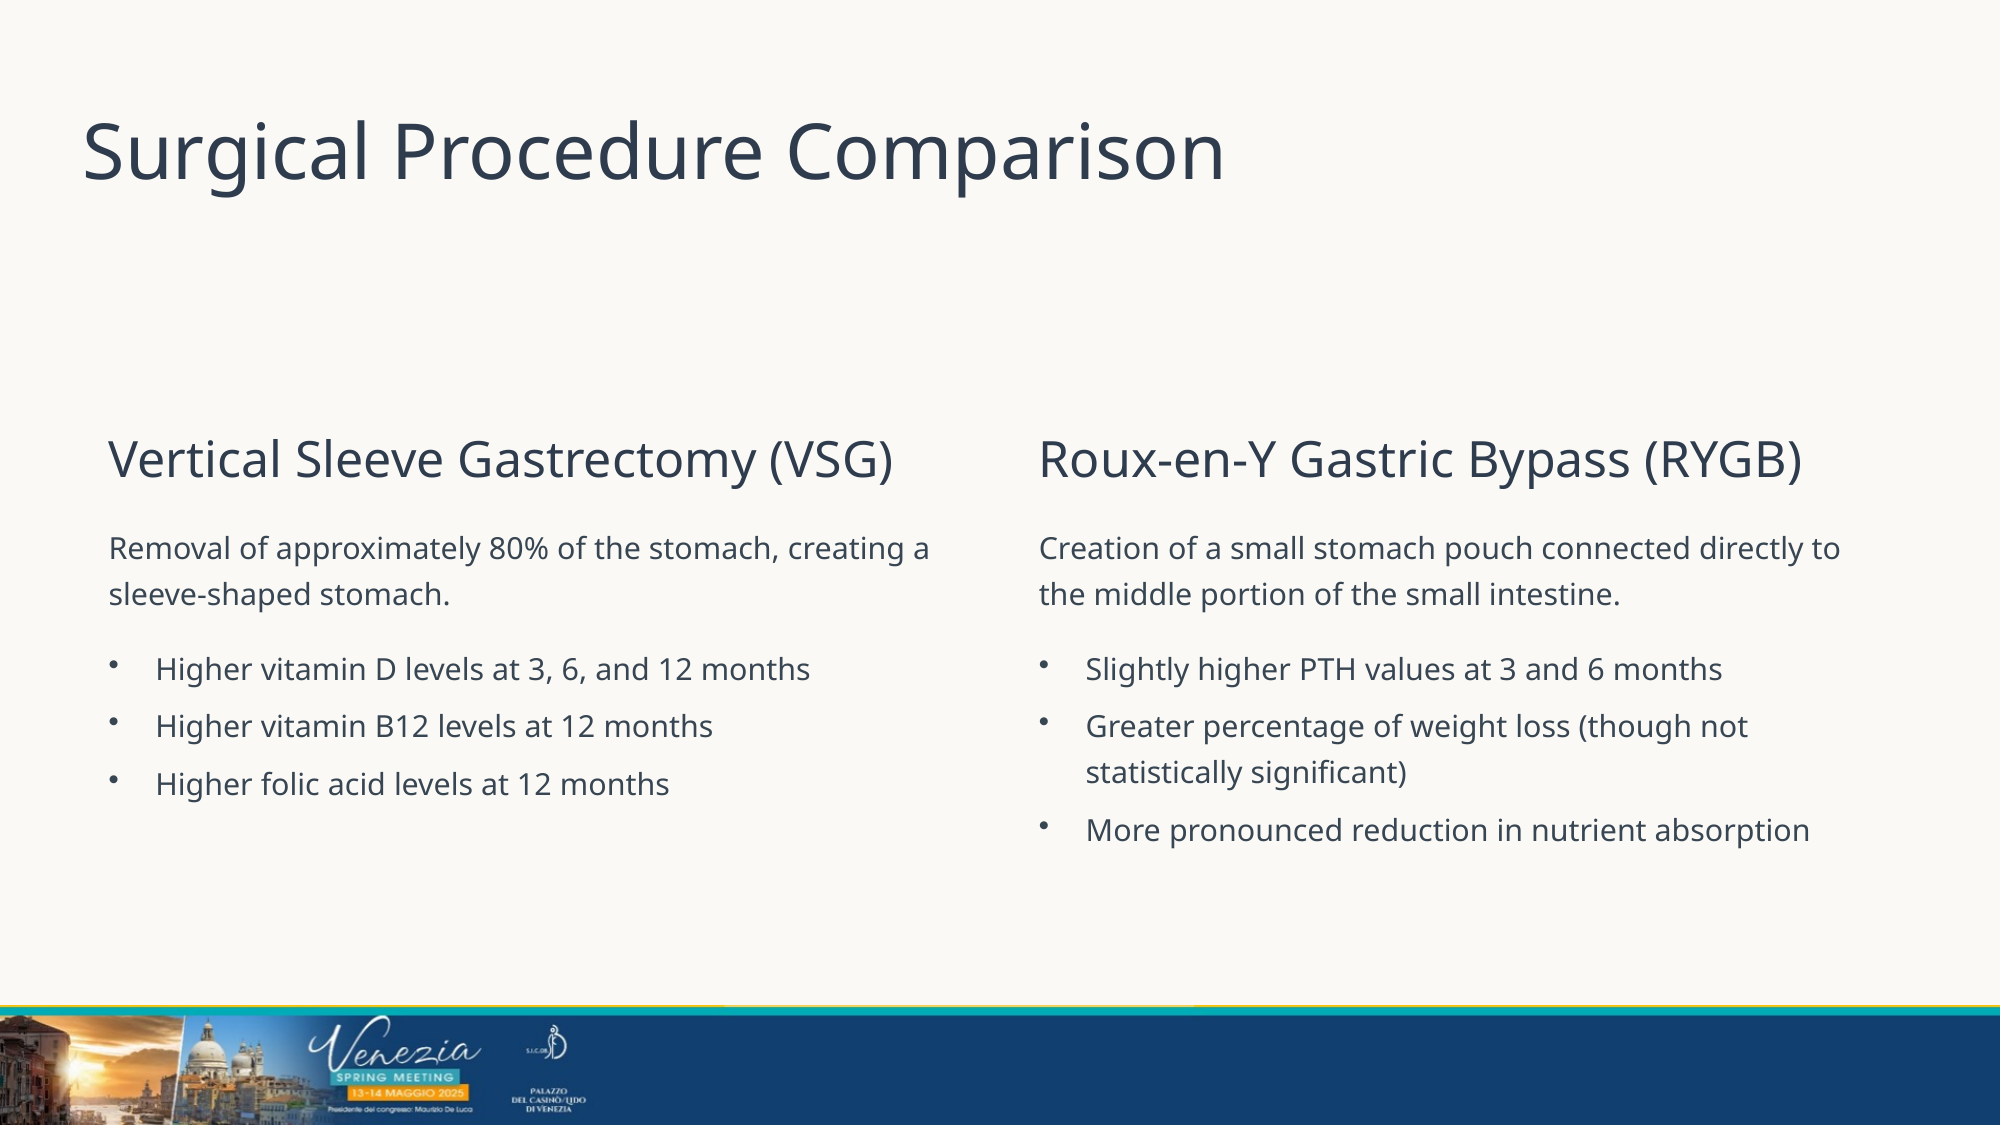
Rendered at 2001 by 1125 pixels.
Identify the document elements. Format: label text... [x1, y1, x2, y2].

text_box Vertical Sleeve Gastrectomy (VSG) [108, 440, 728, 489]
text_box Roux-en-Y Gastric Bypass (RYGB) [1038, 440, 1647, 489]
picture [0, 1005, 2000, 1125]
text_box Surgical Procedure Comparison [82, 98, 1199, 196]
text_box Higher vitamin B12 levels at 12 months [108, 697, 963, 745]
text_box Removal of approximately 80% of the stomach, creating a sleeve-shaped stomach. [108, 519, 963, 613]
text_box Greater percentage of weight loss (though not statistically significant) [1038, 697, 1893, 791]
text_box More pronounced reduction in nutrient absorption [1038, 801, 1893, 849]
text_box Higher folic acid levels at 12 months [108, 755, 963, 802]
text_box Slightly higher PTH values at 3 and 6 months [1038, 640, 1893, 688]
text_box Higher vitamin D levels at 3, 6, and 12 months [108, 640, 963, 688]
text_box Creation of a small stomach pouch connected directly to the middle portion of the small intestine. [1038, 519, 1893, 613]
